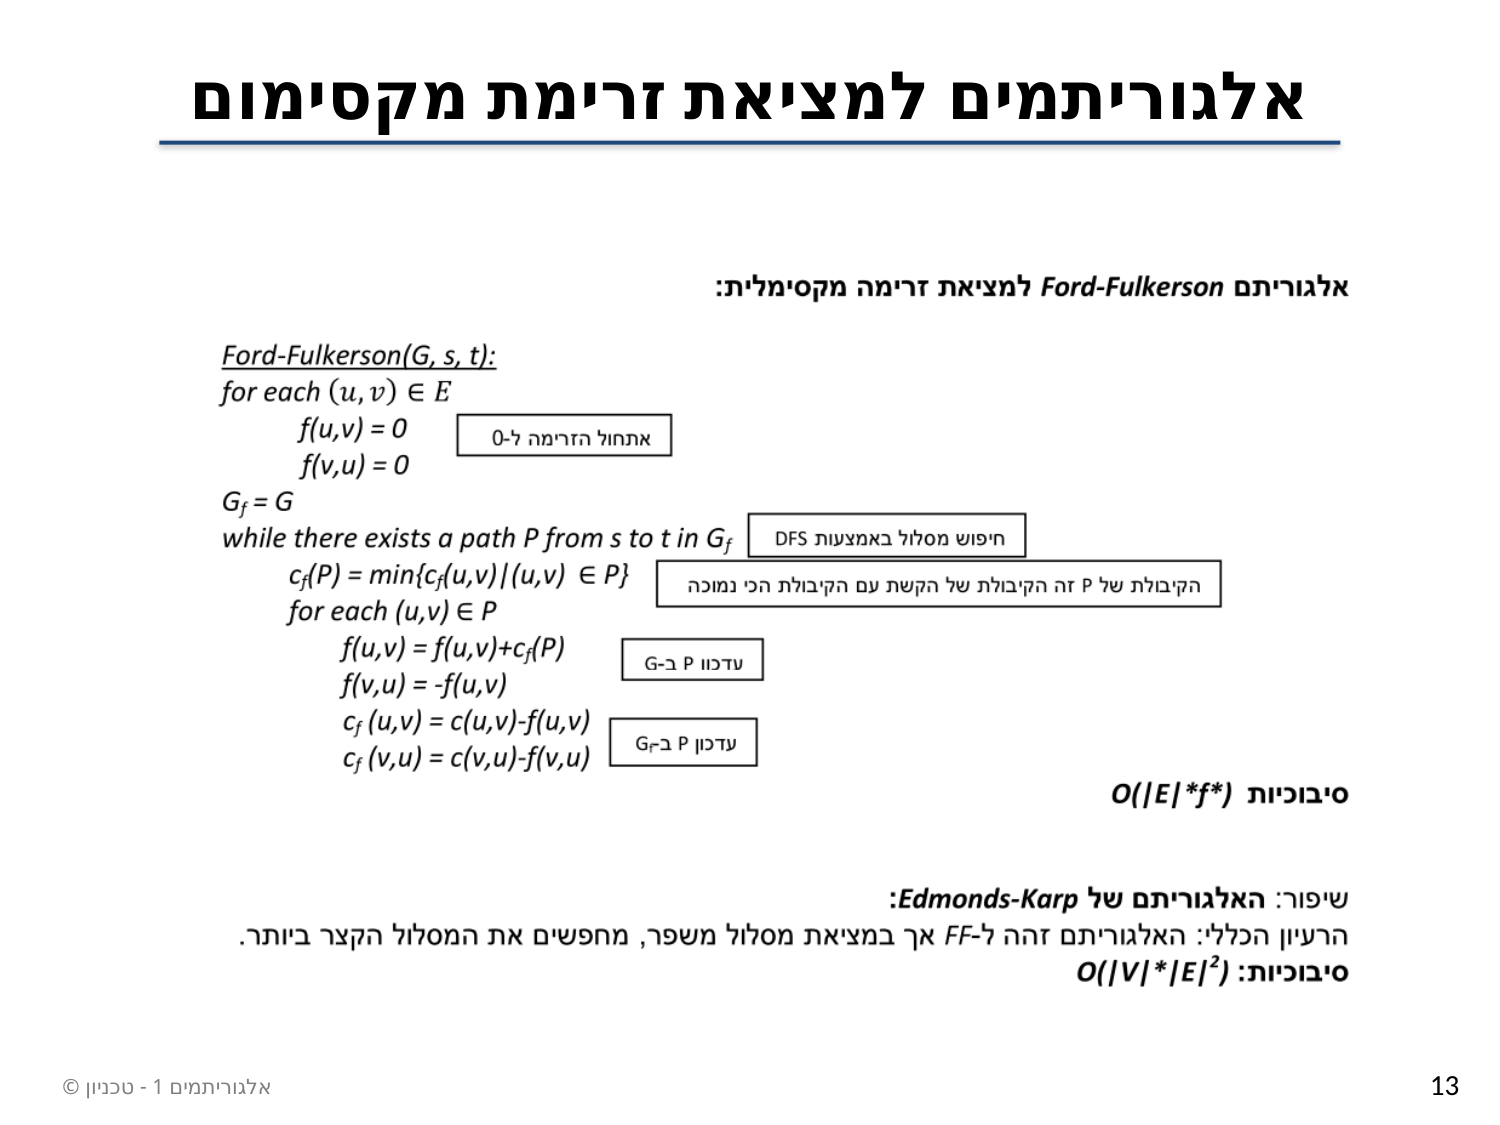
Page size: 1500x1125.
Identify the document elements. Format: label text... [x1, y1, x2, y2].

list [117, 255, 1378, 1000]
title אלגוריתמים למציאת זרימת מקסימום [33, 0, 1466, 141]
